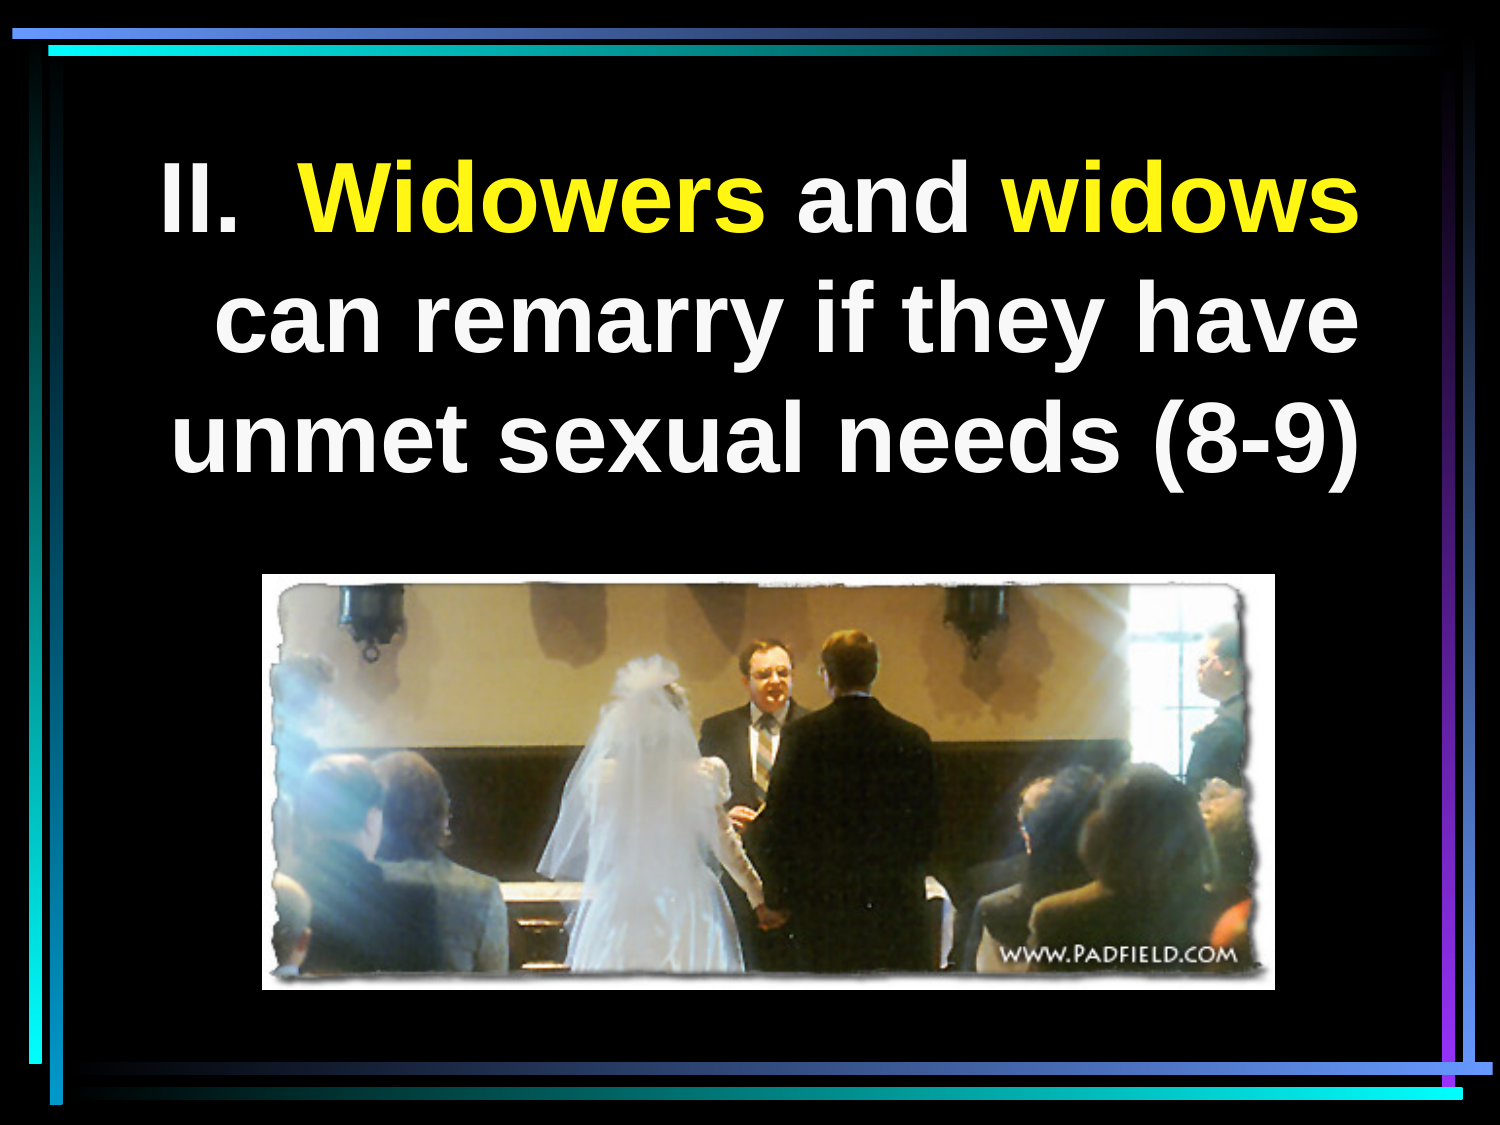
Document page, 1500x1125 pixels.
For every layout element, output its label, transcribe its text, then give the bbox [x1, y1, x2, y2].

title II. Widowers and widows can remarry if they have unmet sexual needs (8-9) [62, 125, 1459, 600]
picture [262, 574, 1276, 991]
